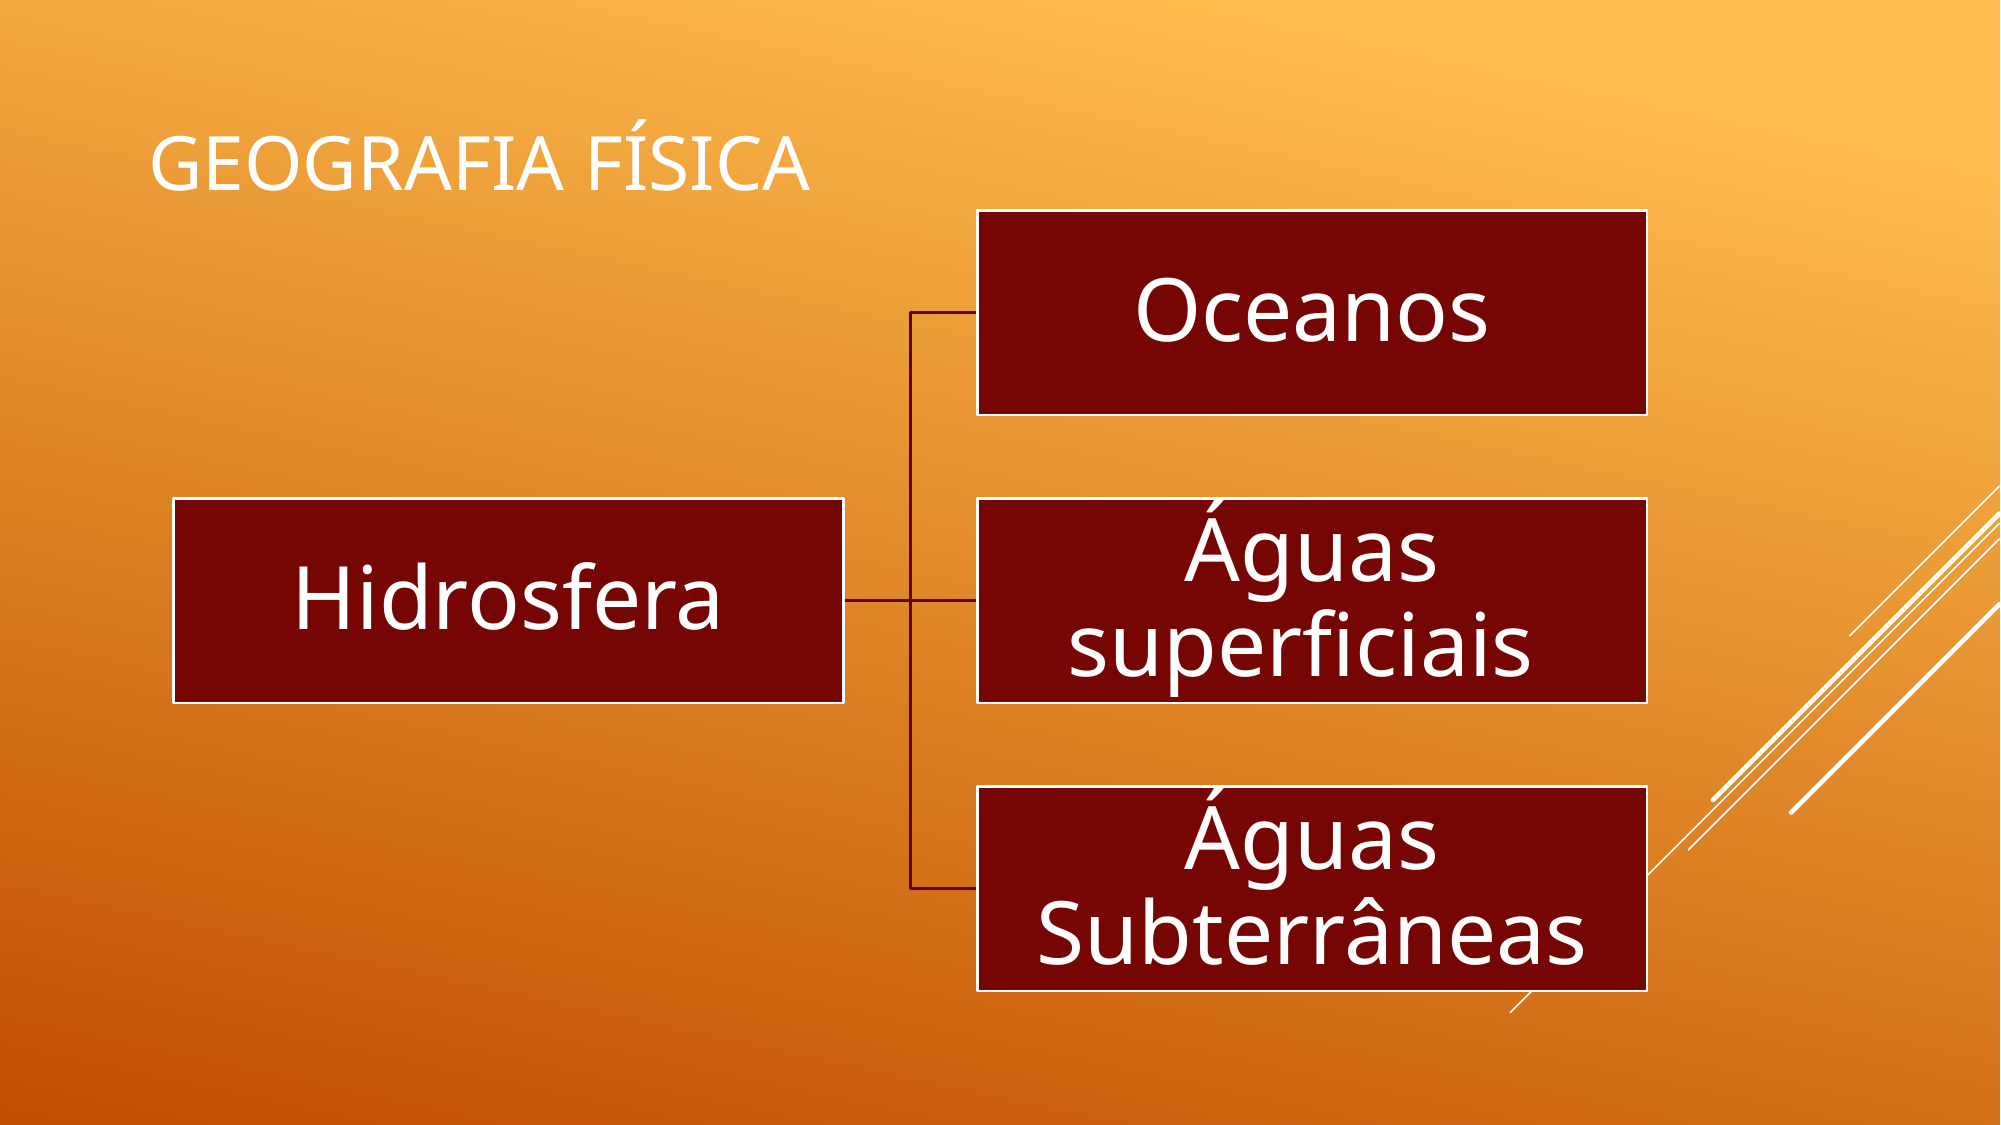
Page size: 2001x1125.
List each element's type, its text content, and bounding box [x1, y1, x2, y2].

title Geografia Física [133, 64, 1522, 210]
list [133, 210, 1688, 992]
